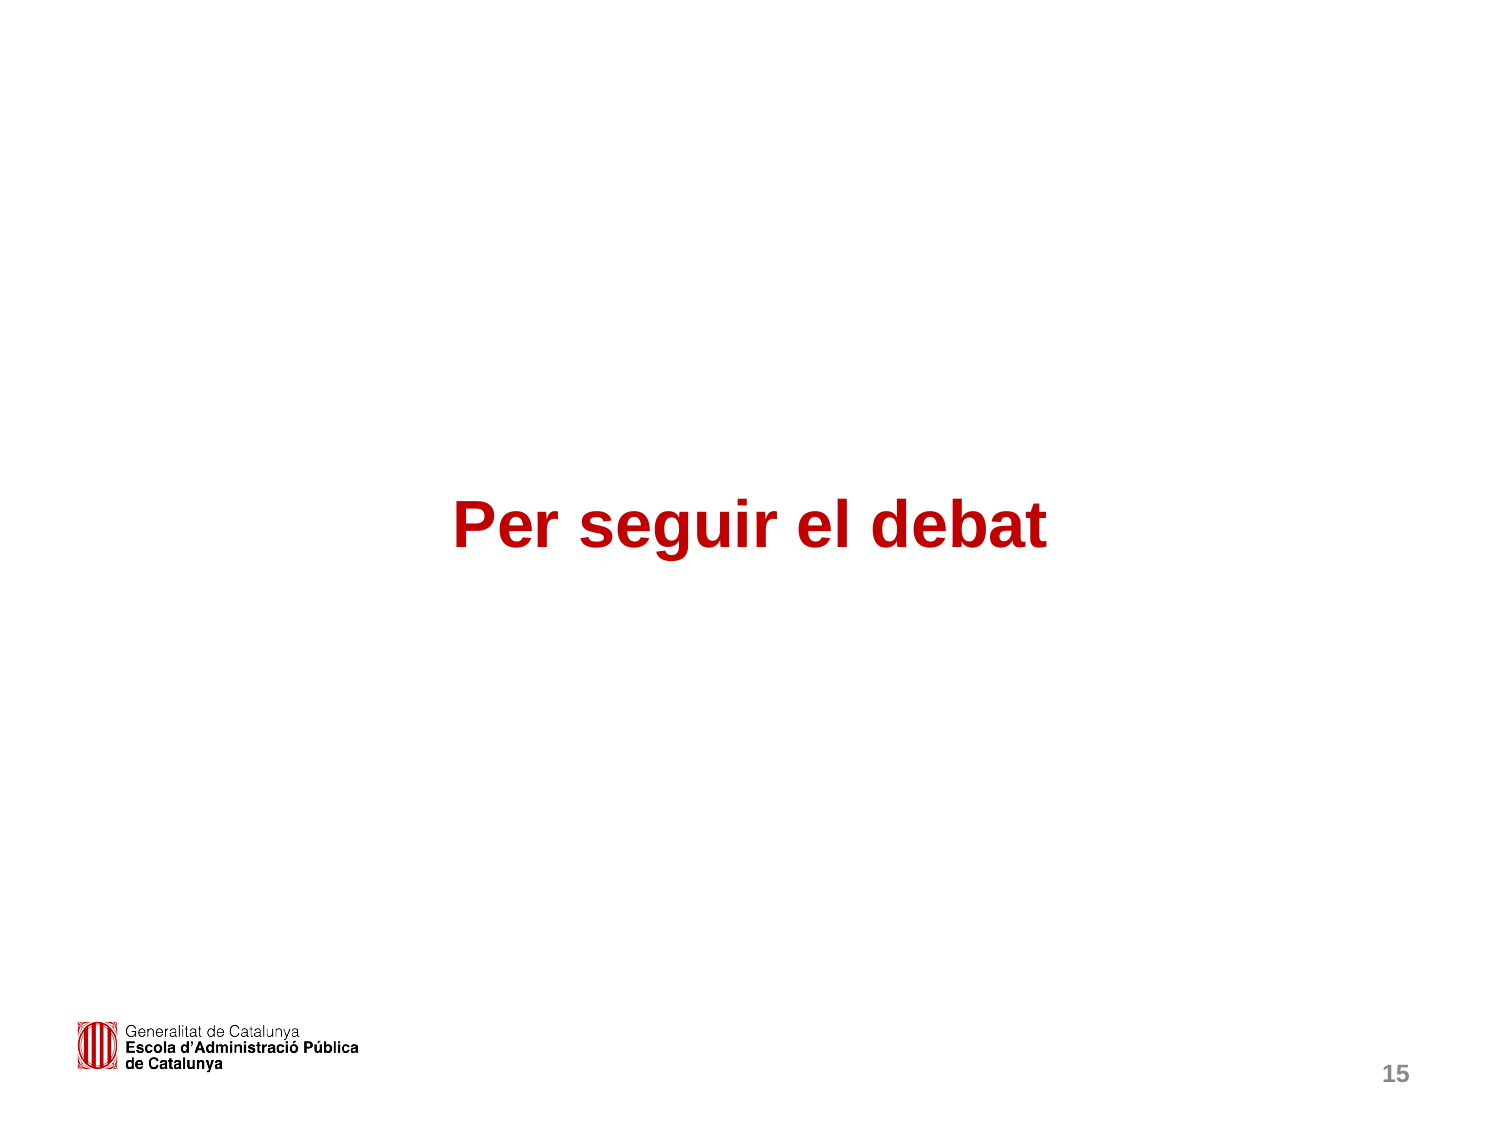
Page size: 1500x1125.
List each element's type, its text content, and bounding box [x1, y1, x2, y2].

title Per seguir el debat [0, 479, 1500, 563]
picture [74, 1021, 360, 1073]
slide_number 15 [1074, 1042, 1425, 1103]
